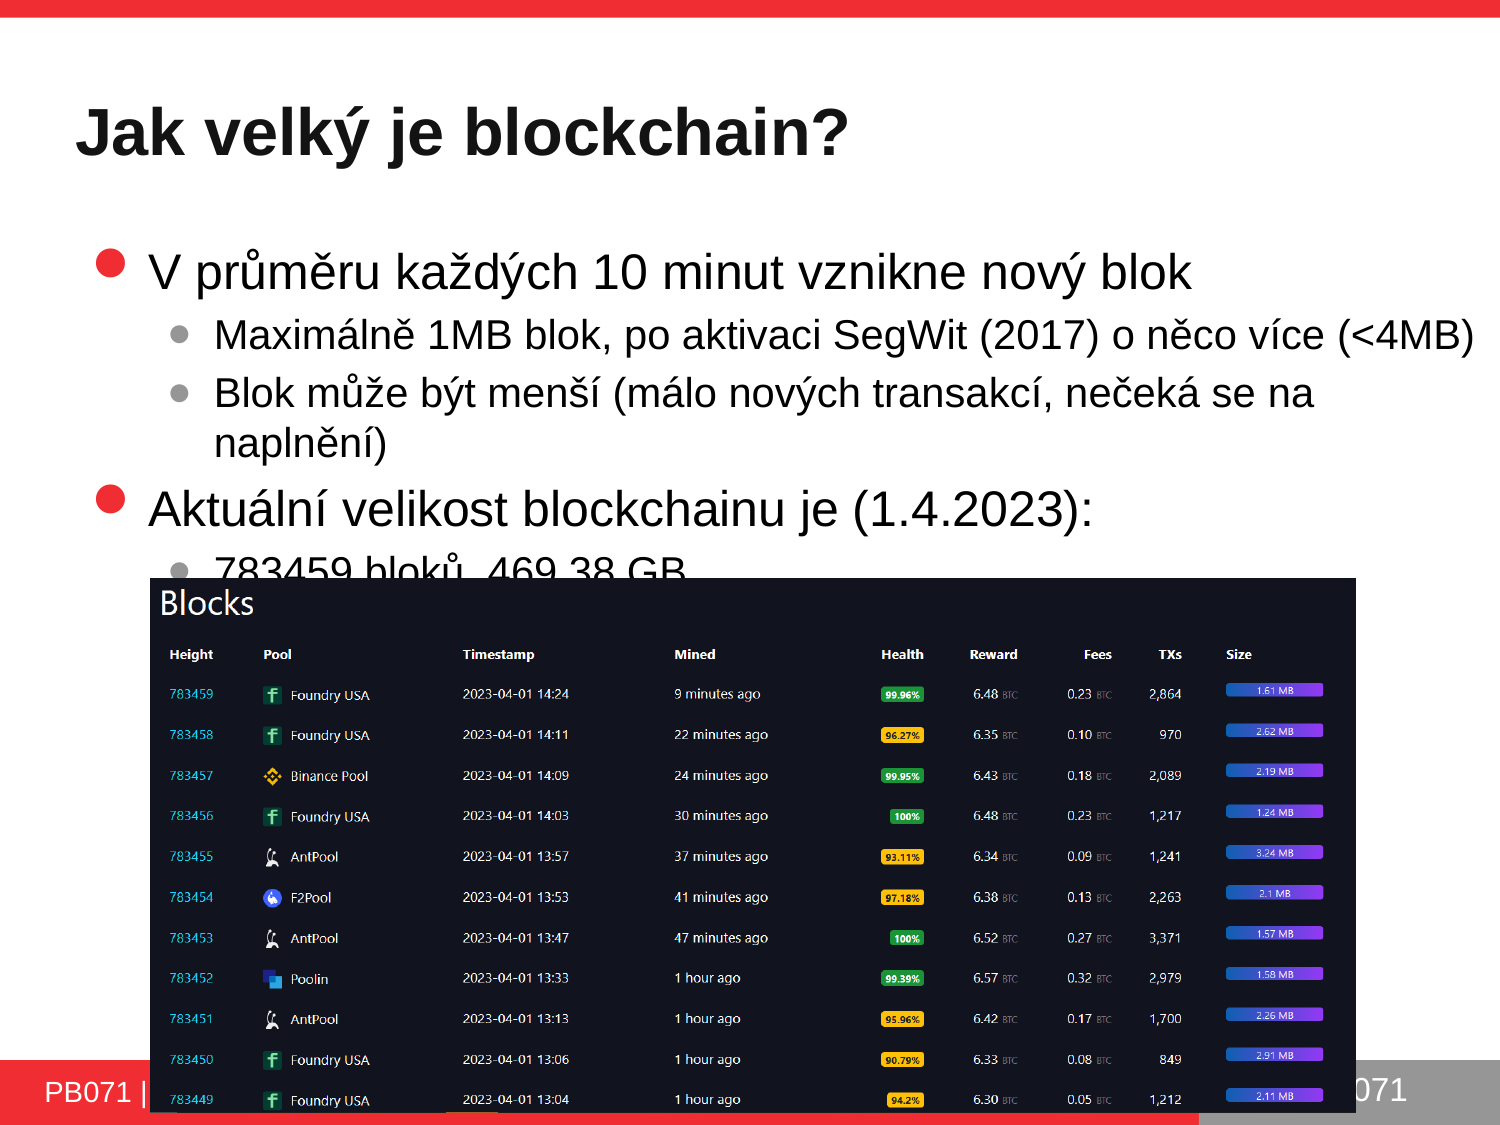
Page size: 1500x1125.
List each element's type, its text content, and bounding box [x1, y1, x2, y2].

title Jak velký je blockchain? [75, 45, 1471, 208]
footer PB071 | Union, Soubory [29, 1065, 1199, 1125]
list V průměru každých 10 minut vznikne nový blok Maximálně 1MB blok, po aktivaci SegWit (2017) o něco více (<4MB) Blok může být menší (málo nových transakcí, nečeká se na naplnění) Aktuální velikost blockchainu je (1.4.2023): 783459 bloků, 469.38 GB [76, 231, 1500, 1024]
picture [149, 578, 1356, 1113]
